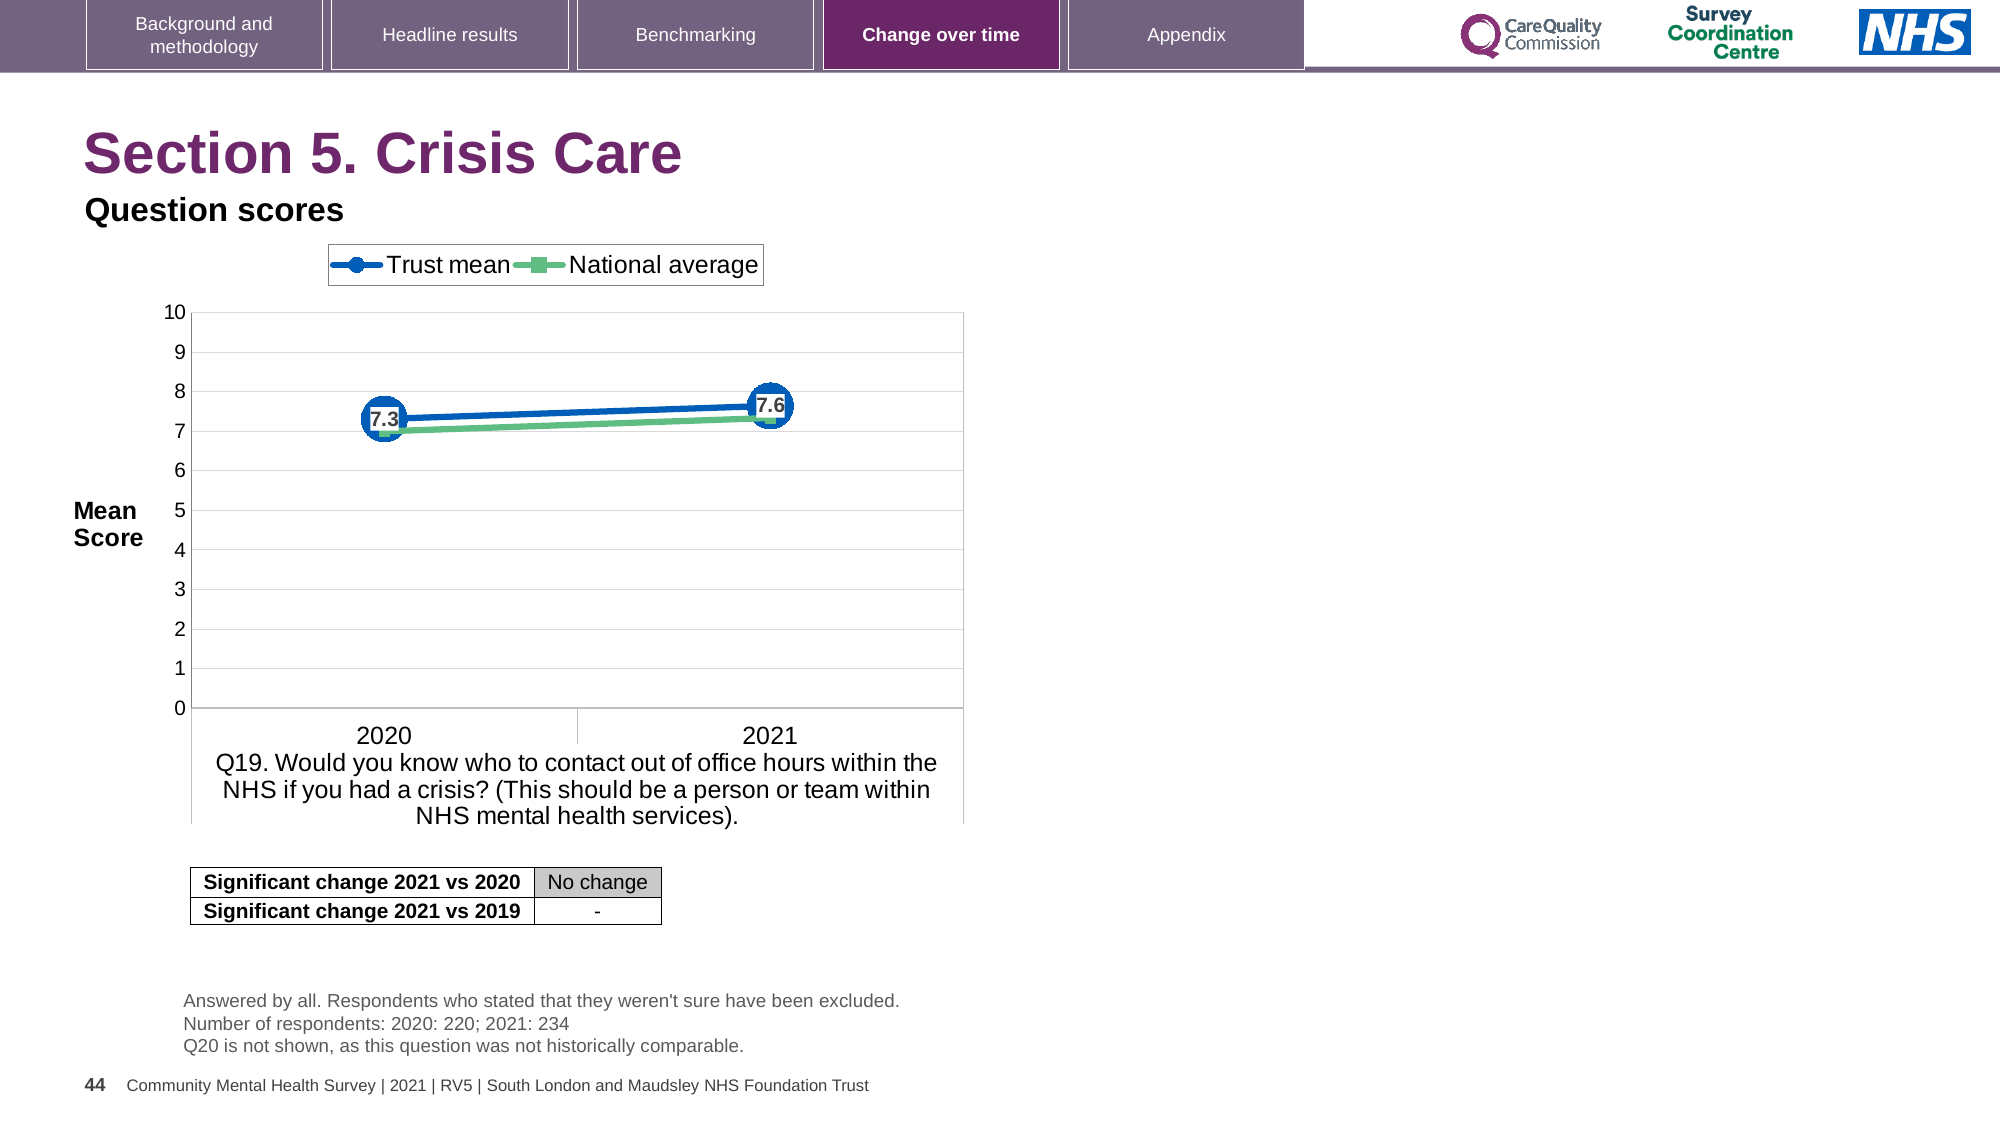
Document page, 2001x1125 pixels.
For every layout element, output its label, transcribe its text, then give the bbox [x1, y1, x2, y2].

table_header Significant change 2021 vs 2020 [191, 868, 534, 897]
table_cell - [535, 898, 661, 924]
text_box Answered by all. Respondents who stated that they weren't sure have been excluded. Number of respondents: 2020: 220; 2021: 234 Q20 is not shown, as this question was not historically comparable. [168, 981, 1097, 1064]
picture [1666, 3, 1794, 61]
text_box 44 [84, 1065, 122, 1125]
text_box Question scores [84, 185, 1864, 229]
table_header No change [535, 868, 661, 897]
picture [1460, 13, 1602, 59]
chart [68, 240, 966, 858]
picture [1859, 9, 1971, 55]
table_cell Significant change 2021 vs 2019 [191, 898, 534, 924]
title Section 5. Crisis Care [68, 100, 1942, 209]
